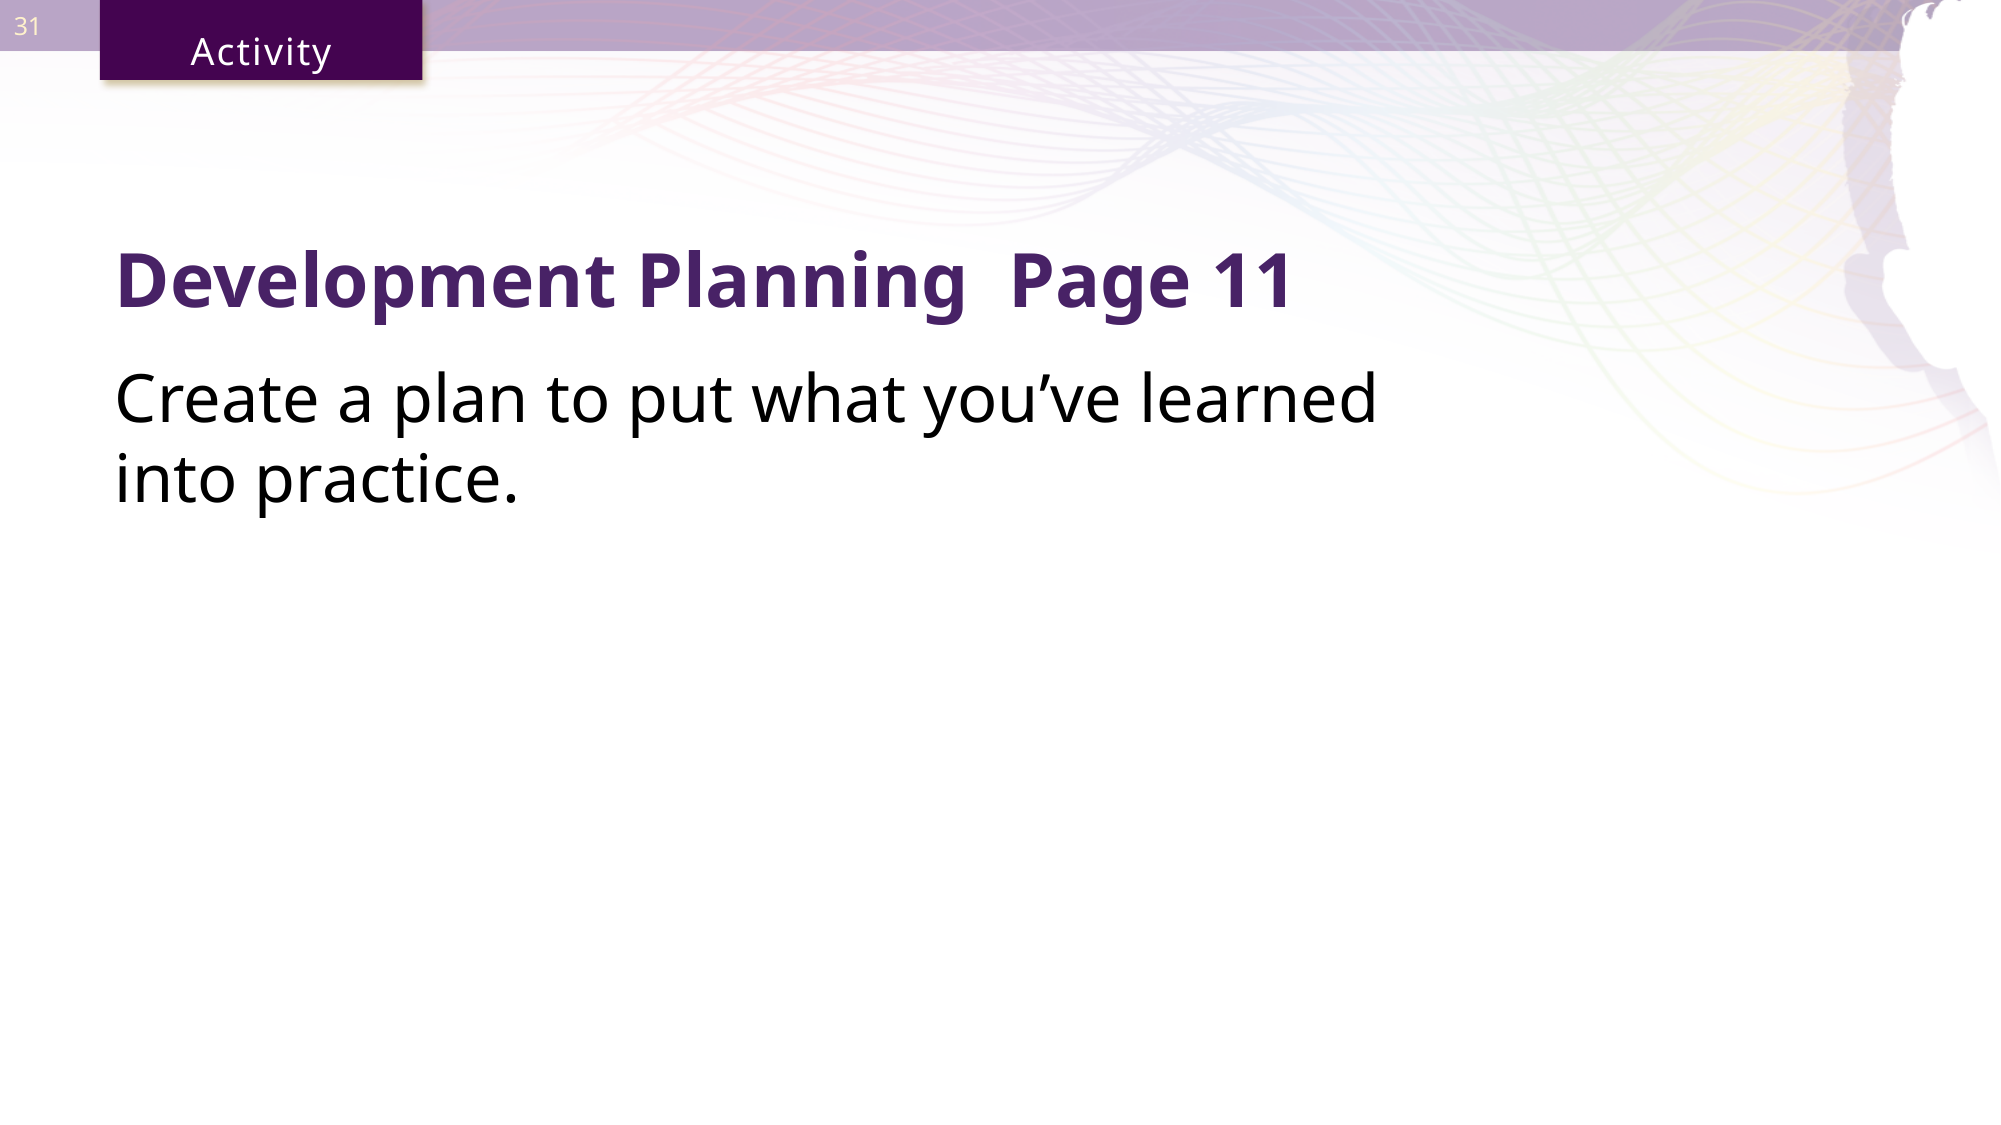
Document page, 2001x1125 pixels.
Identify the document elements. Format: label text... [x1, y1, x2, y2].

list Create a plan to put what you’ve learned into practice. [99, 348, 1900, 907]
title Development Planning Page 11 [99, 107, 1900, 332]
picture [0, 0, 2001, 1125]
